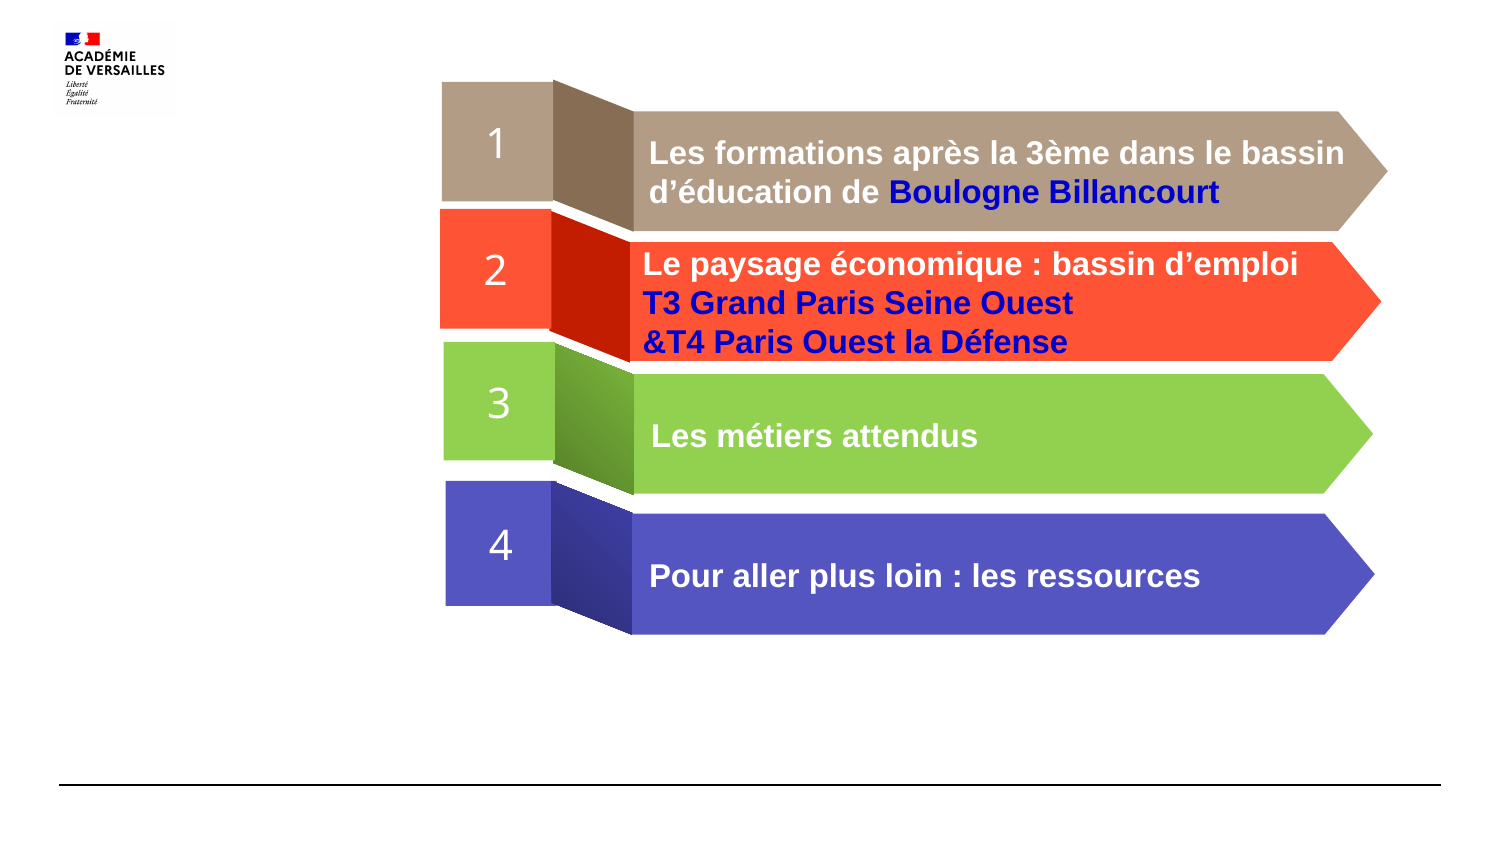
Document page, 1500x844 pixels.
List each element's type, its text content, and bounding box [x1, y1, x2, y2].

text_box 2 [438, 207, 553, 331]
text_box 1 [440, 80, 555, 203]
text_box Les formations après la 3ème dans le bassin d’éducation de Boulogne Billancourt [635, 109, 1390, 234]
text_box [551, 342, 636, 497]
text_box Le paysage économique : bassin d’emploi T3 Grand Paris Seine Ouest &T4 Paris Ouest la Défense [632, 240, 1384, 363]
text_box Pour aller plus loin : les ressources [630, 511, 1377, 637]
text_box [547, 209, 632, 365]
text_box Les métiers attendus [634, 371, 1375, 496]
text_box 4 [443, 479, 556, 608]
picture [53, 20, 177, 117]
text_box [549, 479, 633, 637]
text_box [550, 77, 636, 234]
text_box 3 [442, 340, 557, 462]
